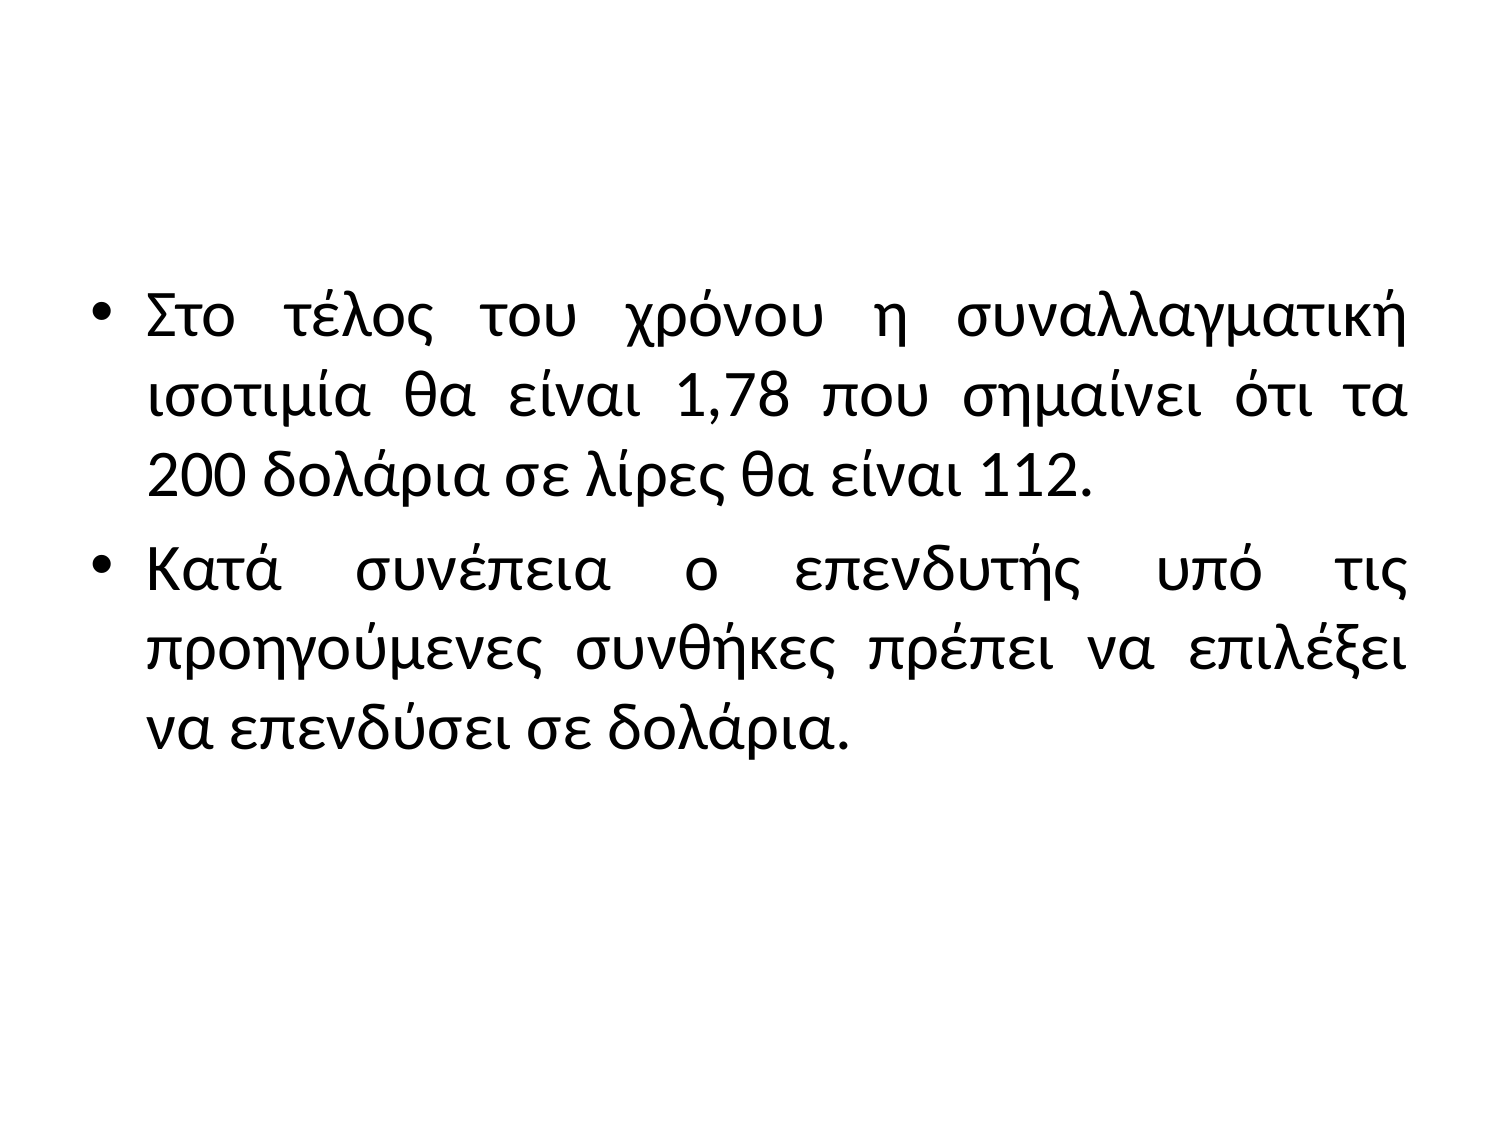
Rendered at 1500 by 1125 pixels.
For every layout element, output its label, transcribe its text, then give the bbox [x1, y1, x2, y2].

list Στο τέλος του χρόνου η συναλλαγματική ισοτιμία θα είναι 1,78 που σημαίνει ότι τα 200 δολάρια σε λίρες θα είναι 112. Κατά συνέπεια ο επενδυτής υπό τις προηγούμενες συνθήκες πρέπει να επιλέξει να επενδύσει σε δολάρια. [75, 262, 1425, 1005]
